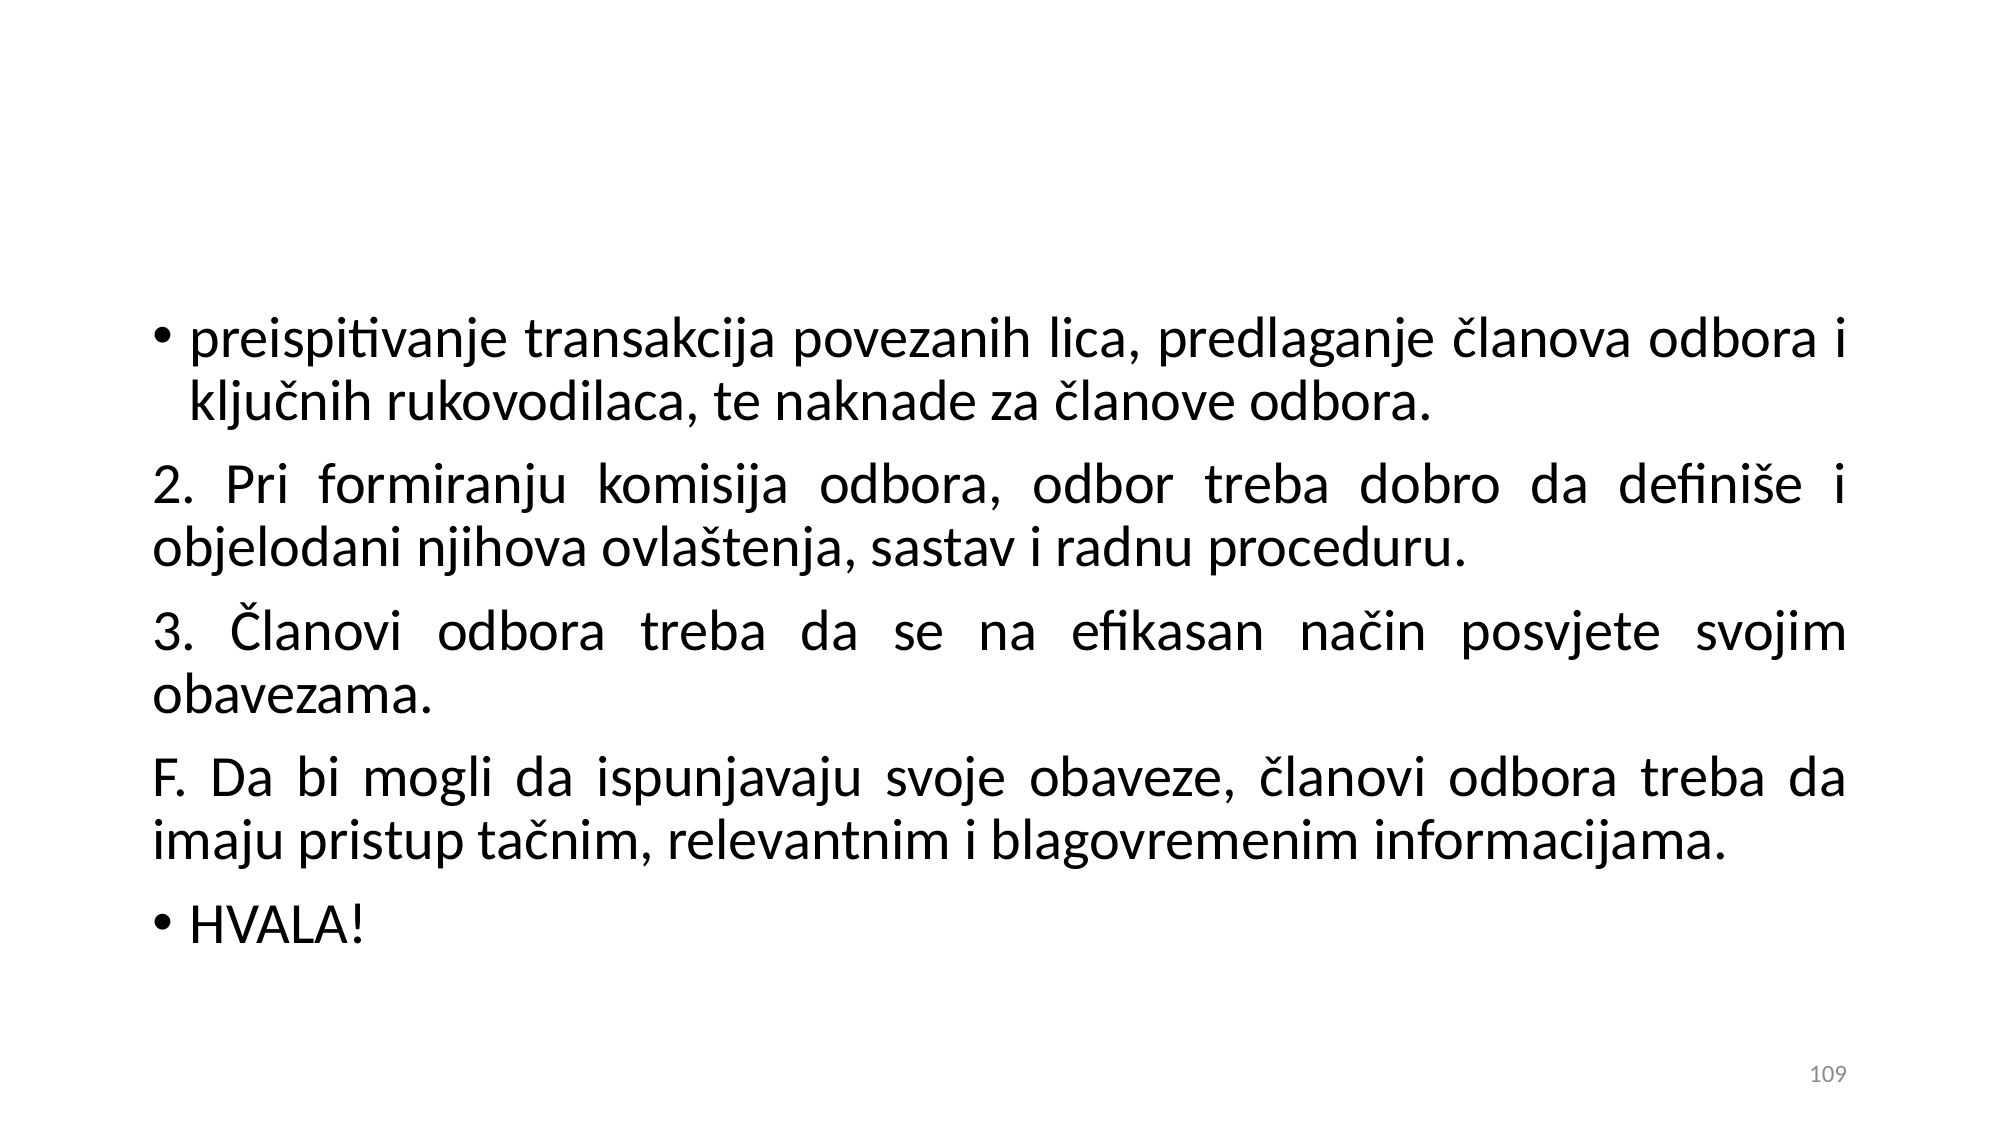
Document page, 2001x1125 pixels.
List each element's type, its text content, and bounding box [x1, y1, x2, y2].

list preispitivanje transakcija povezanih lica, predlaganje članova odbora i ključnih rukovodilaca, te naknade za članove odbora. 2. Pri formiranju komisija odbora, odbor treba dobro da definiše i objelodani njihova ovlaštenja, sastav i radnu proceduru. 3. Članovi odbora treba da se na efikasan način posvjete svojim obavezama. F. Da bi mogli da ispunjavaju svoje obaveze, članovi odbora treba da imaju pristup tačnim, relevantnim i blagovremenim informacijama. HVALA! [137, 299, 1863, 1014]
slide_number 109 [1412, 1042, 1863, 1103]
